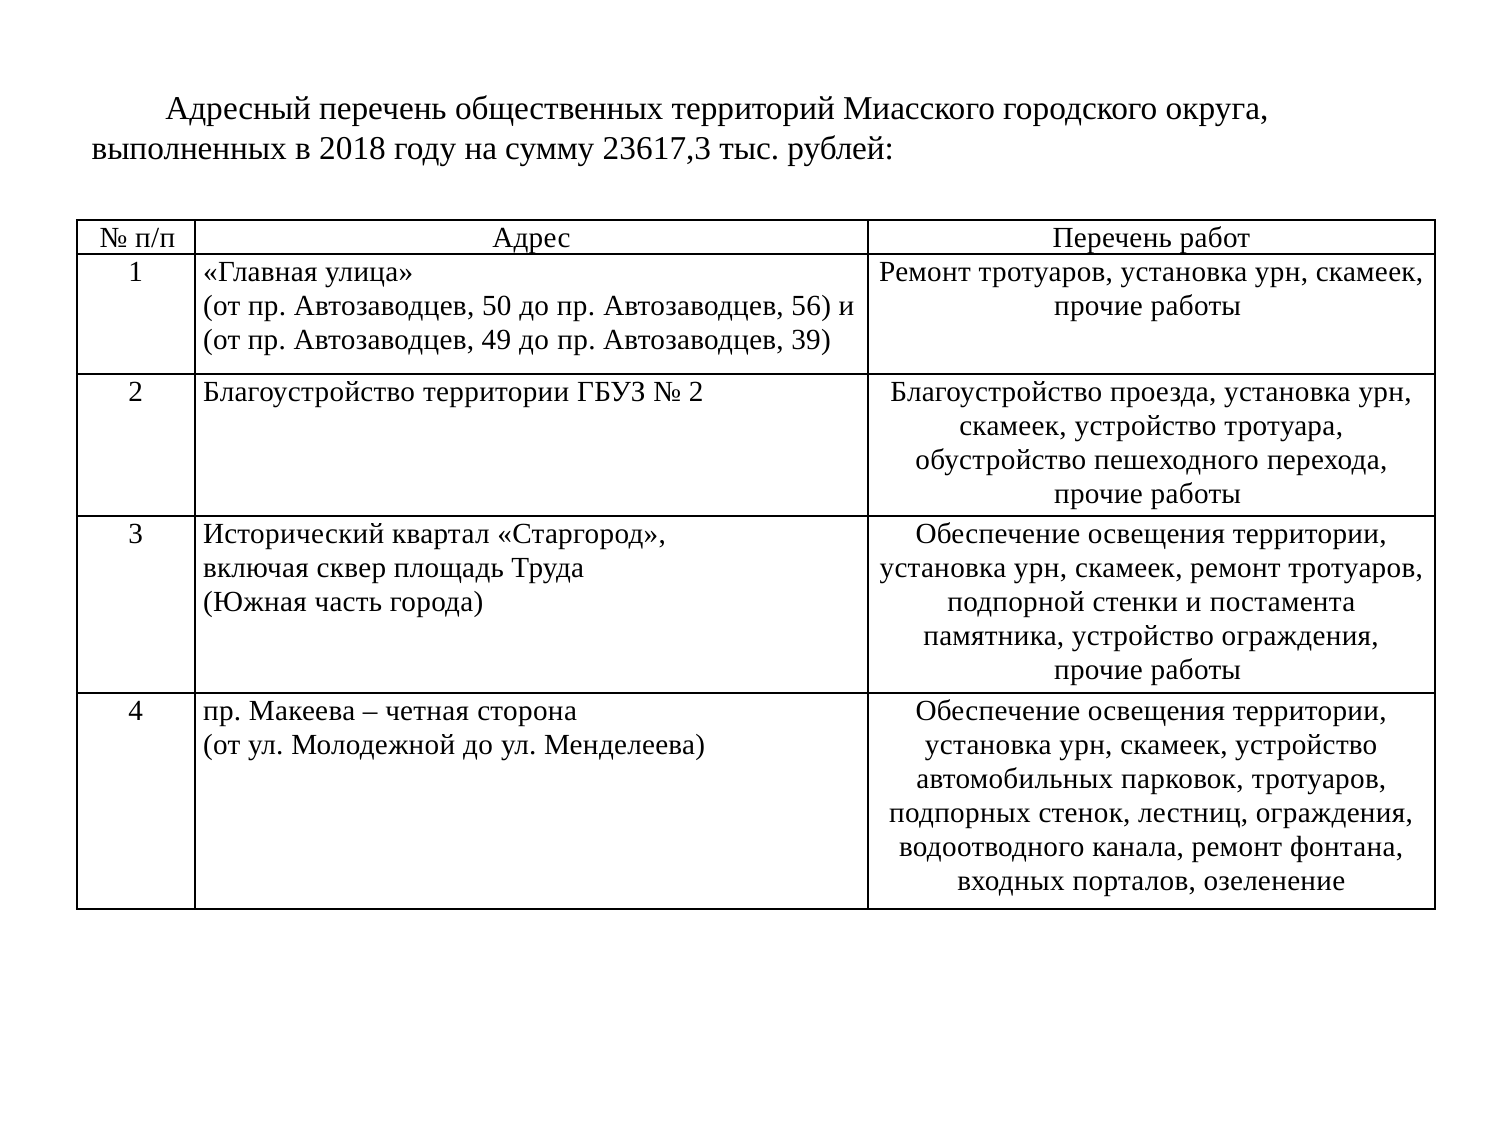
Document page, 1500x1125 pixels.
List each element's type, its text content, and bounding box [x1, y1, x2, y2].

table_cell Благоустройство территории ГБУЗ № 2 [196, 375, 867, 515]
table_cell 4 [78, 694, 194, 908]
table_cell Ремонт тротуаров, установка урн, скамеек, прочие работы [869, 255, 1434, 373]
table_header Перечень работ [869, 221, 1434, 253]
table_cell Обеспечение освещения территории, установка урн, скамеек, устройство автомобильных парковок, тротуаров, подпорных стенок, лестниц, ограждения, водоотводного канала, ремонт фонтана, входных порталов, озеленение [869, 694, 1434, 908]
table_cell Обеспечение освещения территории, установка урн, скамеек, ремонт тротуаров, подпорной стенки и постамента памятника, устройство ограждения, прочие работы [869, 517, 1434, 692]
table_cell 3 [78, 517, 194, 692]
table_header Адрес [196, 221, 867, 253]
text_box Адресный перечень общественных территорий Миасского городского округа, выполненных в 2018 году на сумму 23617,3 тыс. рублей: [76, 78, 1424, 174]
table_cell «Главная улица» (от пр. Автозаводцев, 50 до пр. Автозаводцев, 56) и (от пр. Автозаводцев, 49 до пр. Автозаводцев, 39) [196, 255, 867, 373]
table_cell пр. Макеева – четная сторона (от ул. Молодежной до ул. Менделеева) [196, 694, 867, 908]
table_cell Исторический квартал «Старгород», включая сквер площадь Труда (Южная часть города) [196, 517, 867, 692]
table_cell Благоустройство проезда, установка урн, скамеек, устройство тротуара, обустройство пешеходного перехода, прочие работы [869, 375, 1434, 515]
table_cell 1 [78, 255, 194, 373]
table_header № п/п [78, 221, 194, 253]
table_cell 2 [78, 375, 194, 515]
